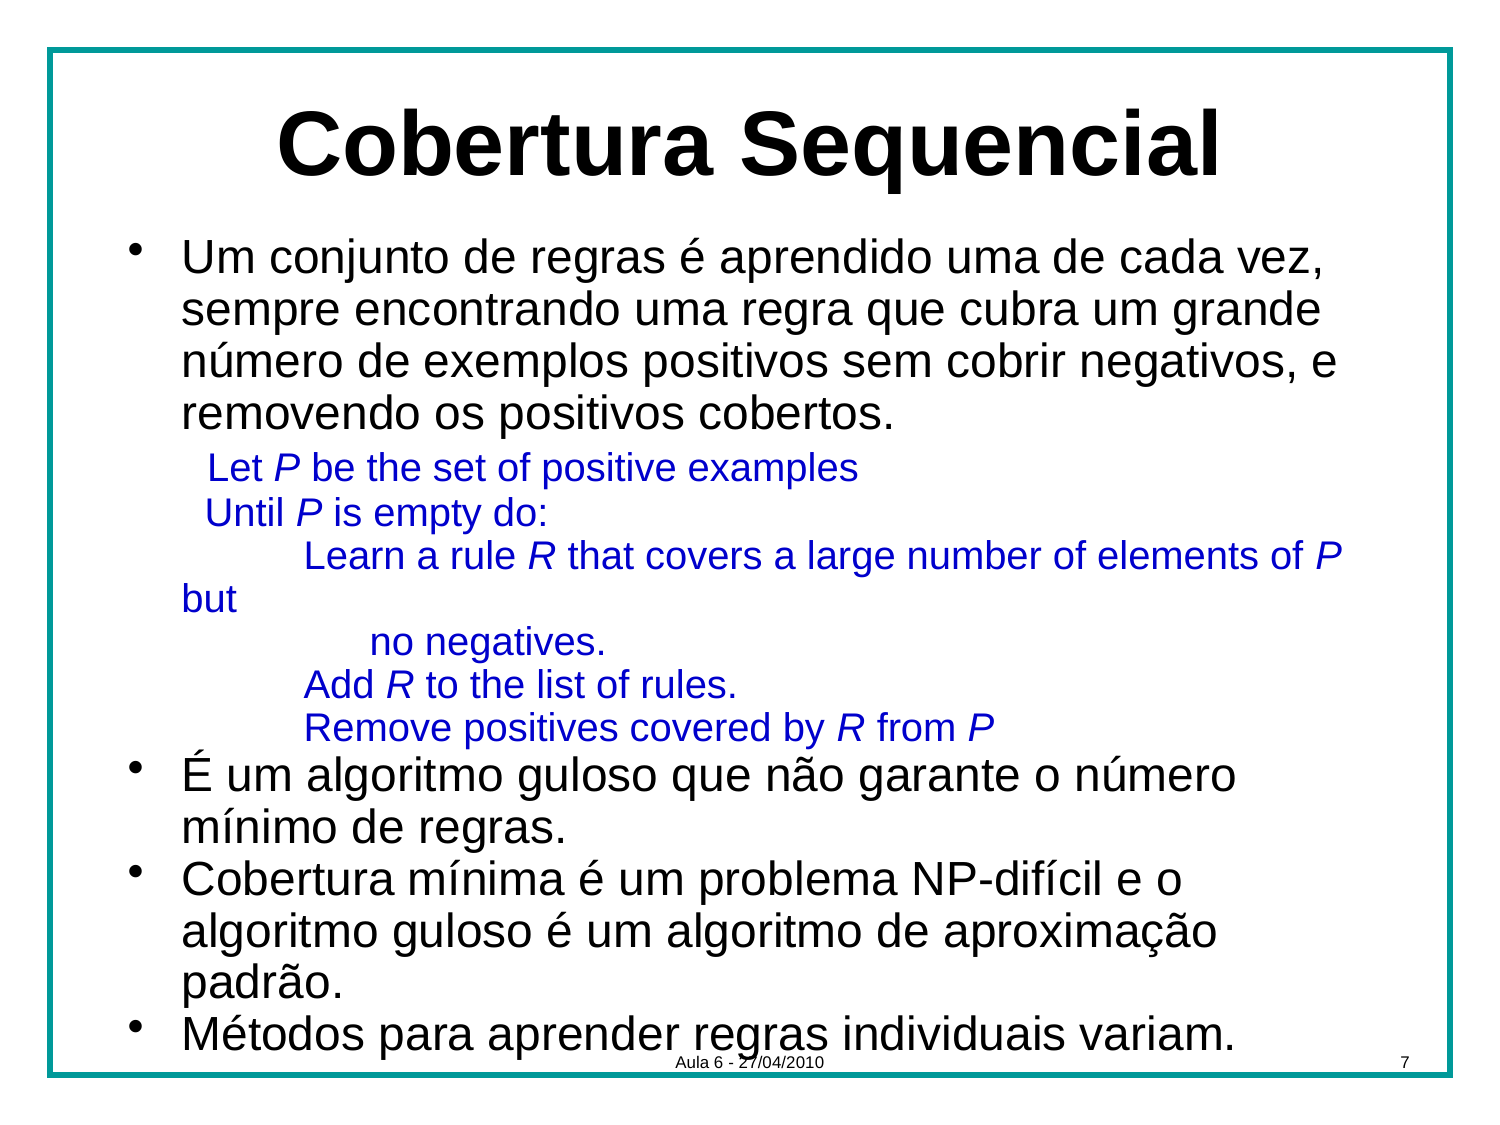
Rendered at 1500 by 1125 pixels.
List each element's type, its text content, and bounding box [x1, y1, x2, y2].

list Um conjunto de regras é aprendido uma de cada vez, sempre encontrando uma regra que cubra um grande número de exemplos positivos sem cobrir negativos, e removendo os positivos cobertos. Let P be the set of positive examples Until P is empty do: Learn a rule R that covers a large number of elements of P but no negatives. Add R to the list of rules. Remove positives covered by R from P É um algoritmo guloso que não garante o número mínimo de regras. Cobertura mínima é um problema NP-difícil e o algoritmo guloso é um algoritmo de aproximação padrão. Métodos para aprender regras individuais variam. [112, 224, 1410, 1071]
slide_number 7 [1074, 1024, 1426, 1103]
title Cobertura Sequencial [74, 44, 1426, 233]
footer Aula 6 - 27/04/2010 [512, 1024, 988, 1103]
